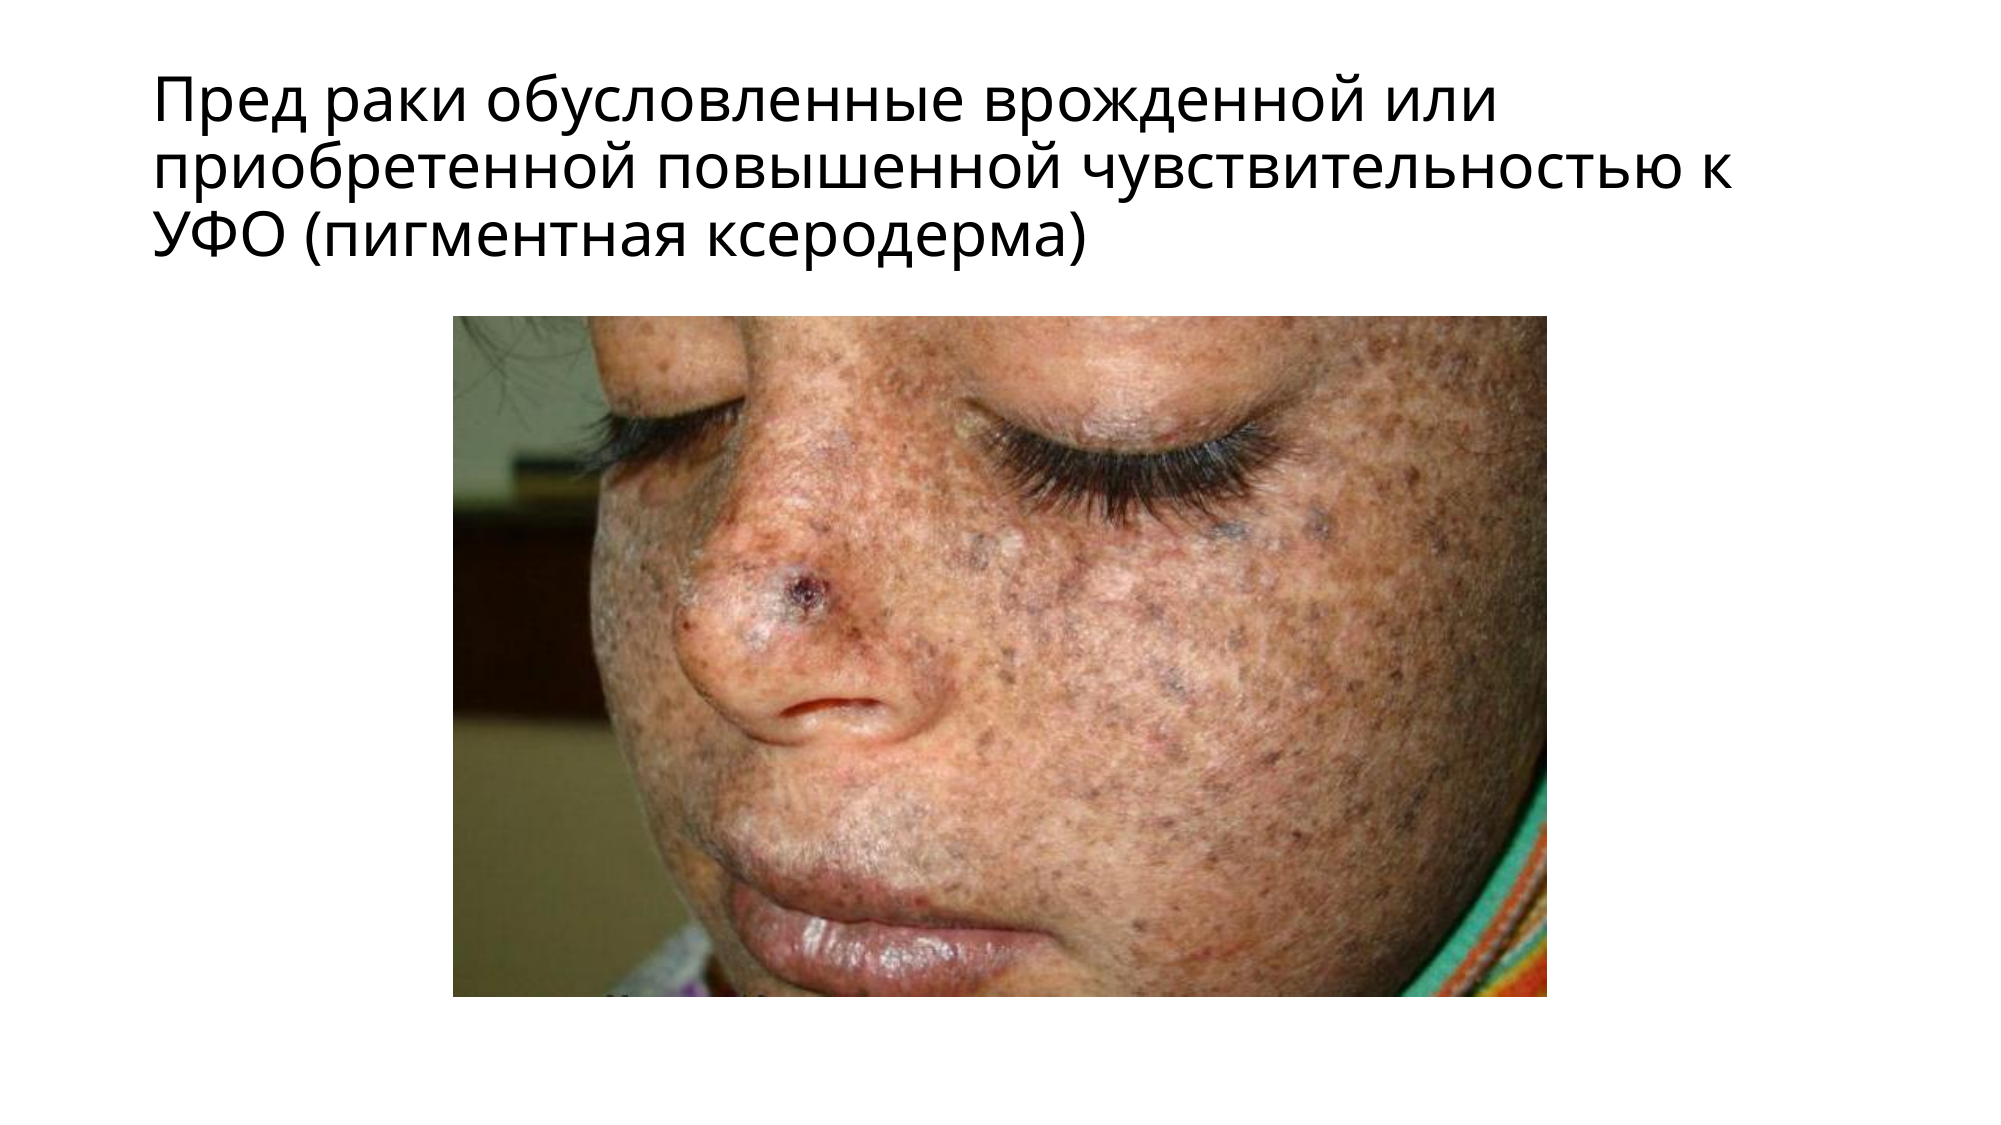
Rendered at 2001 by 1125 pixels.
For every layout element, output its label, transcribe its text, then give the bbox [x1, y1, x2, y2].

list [453, 316, 1547, 997]
title Пред раки обусловленные врожденной или приобретенной повышенной чувствительностью к УФО (пигментная ксеродерма) [137, 59, 1863, 278]
